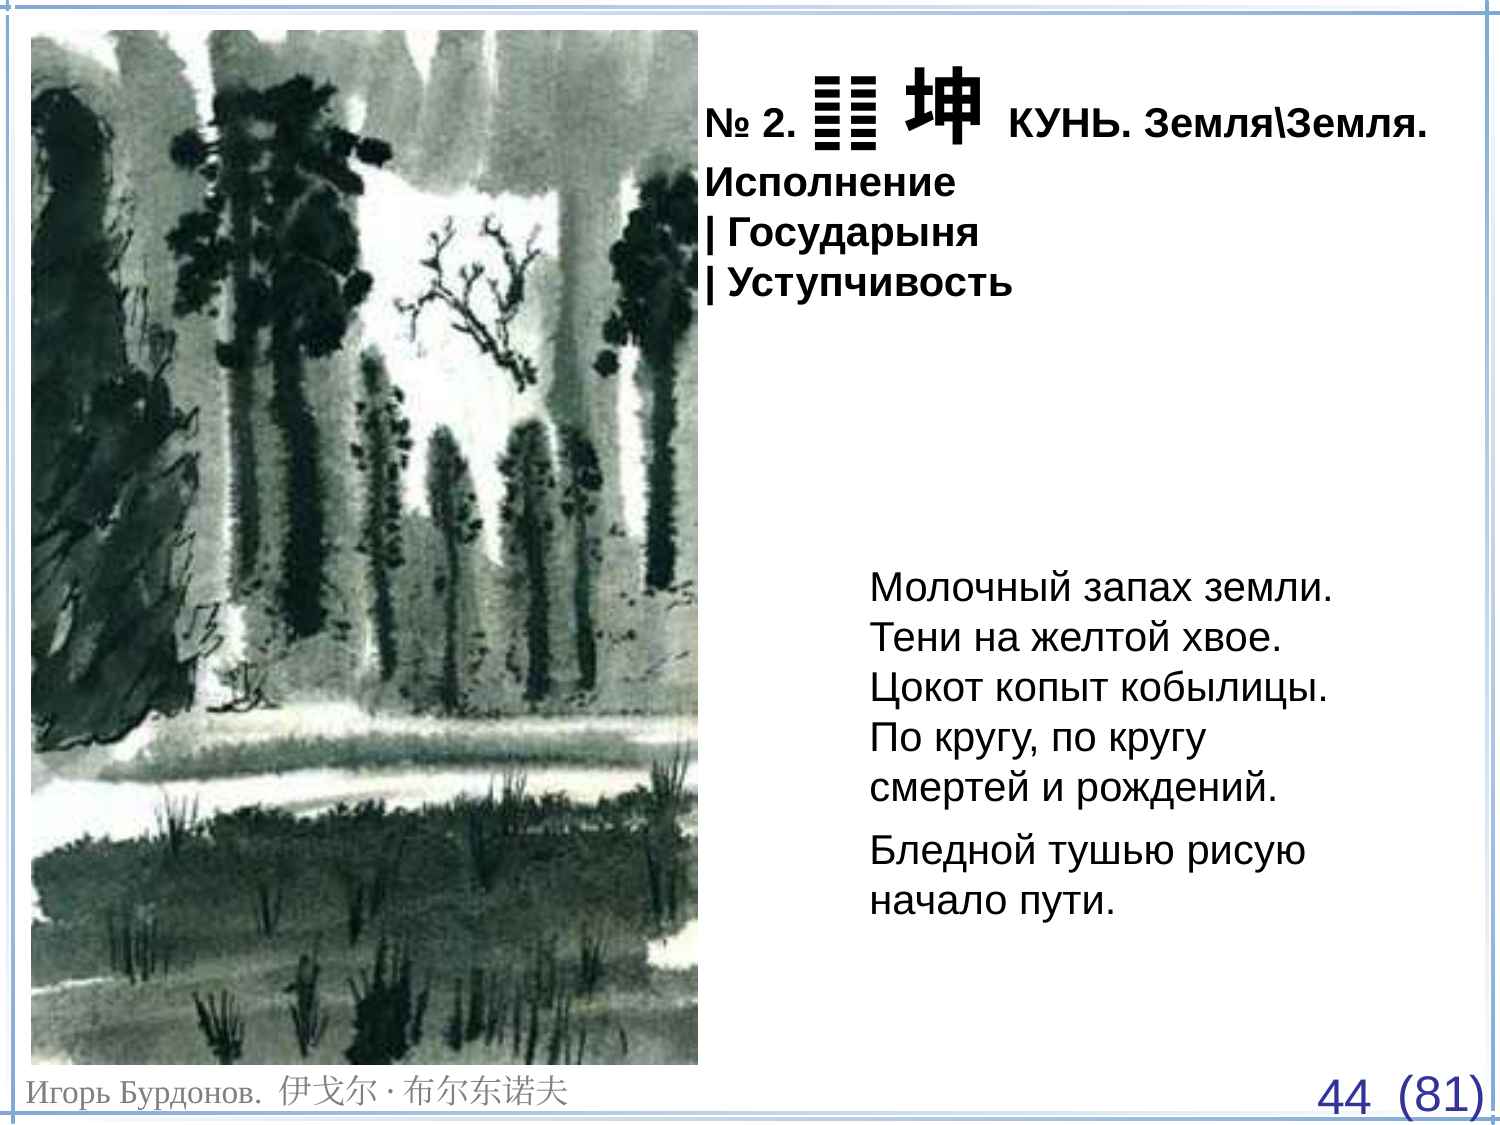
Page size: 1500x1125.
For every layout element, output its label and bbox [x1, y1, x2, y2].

text_box [0, 0, 1500, 1125]
picture [30, 30, 699, 1065]
